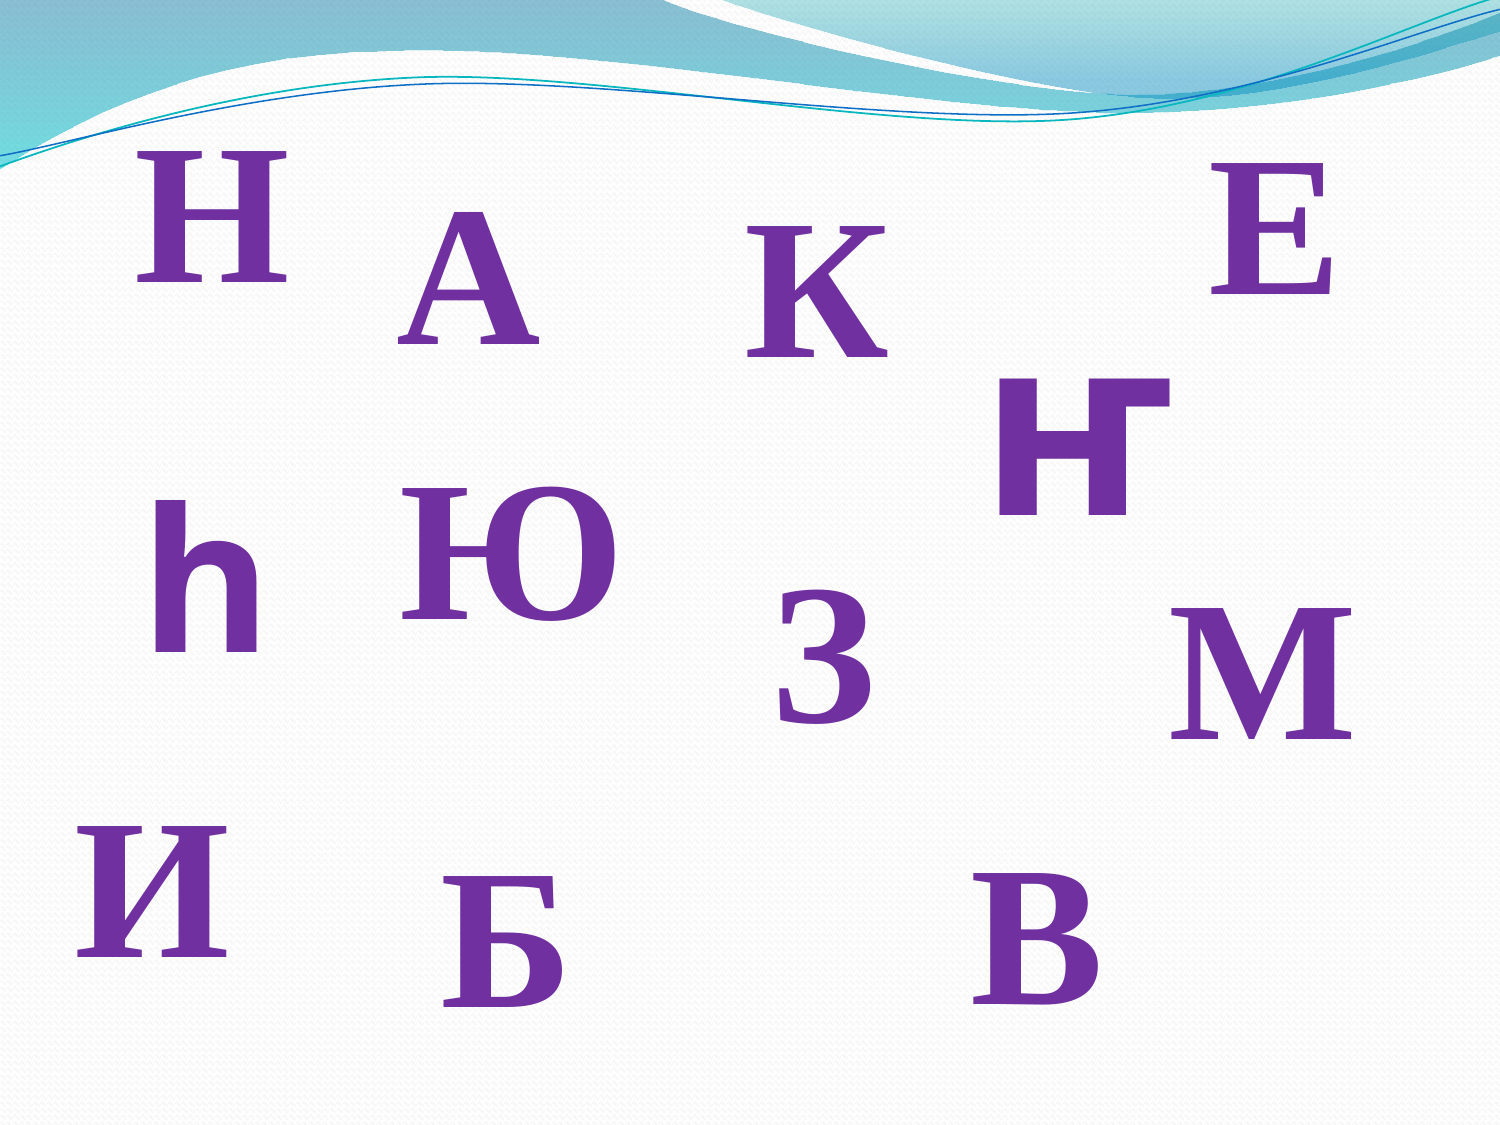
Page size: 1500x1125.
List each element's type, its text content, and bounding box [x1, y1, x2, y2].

text_box Б [187, 799, 825, 1055]
text_box Ю [362, 412, 663, 668]
text_box В [773, 796, 1302, 1052]
text_box И [58, 749, 247, 1005]
text_box h [125, 445, 287, 700]
text_box А [337, 137, 600, 393]
text_box Н [99, 74, 325, 330]
text_box М [1125, 532, 1400, 787]
text_box Е [1137, 87, 1413, 343]
text_box З [691, 515, 955, 771]
text_box ҥ [965, 257, 1185, 573]
text_box К [721, 149, 913, 405]
